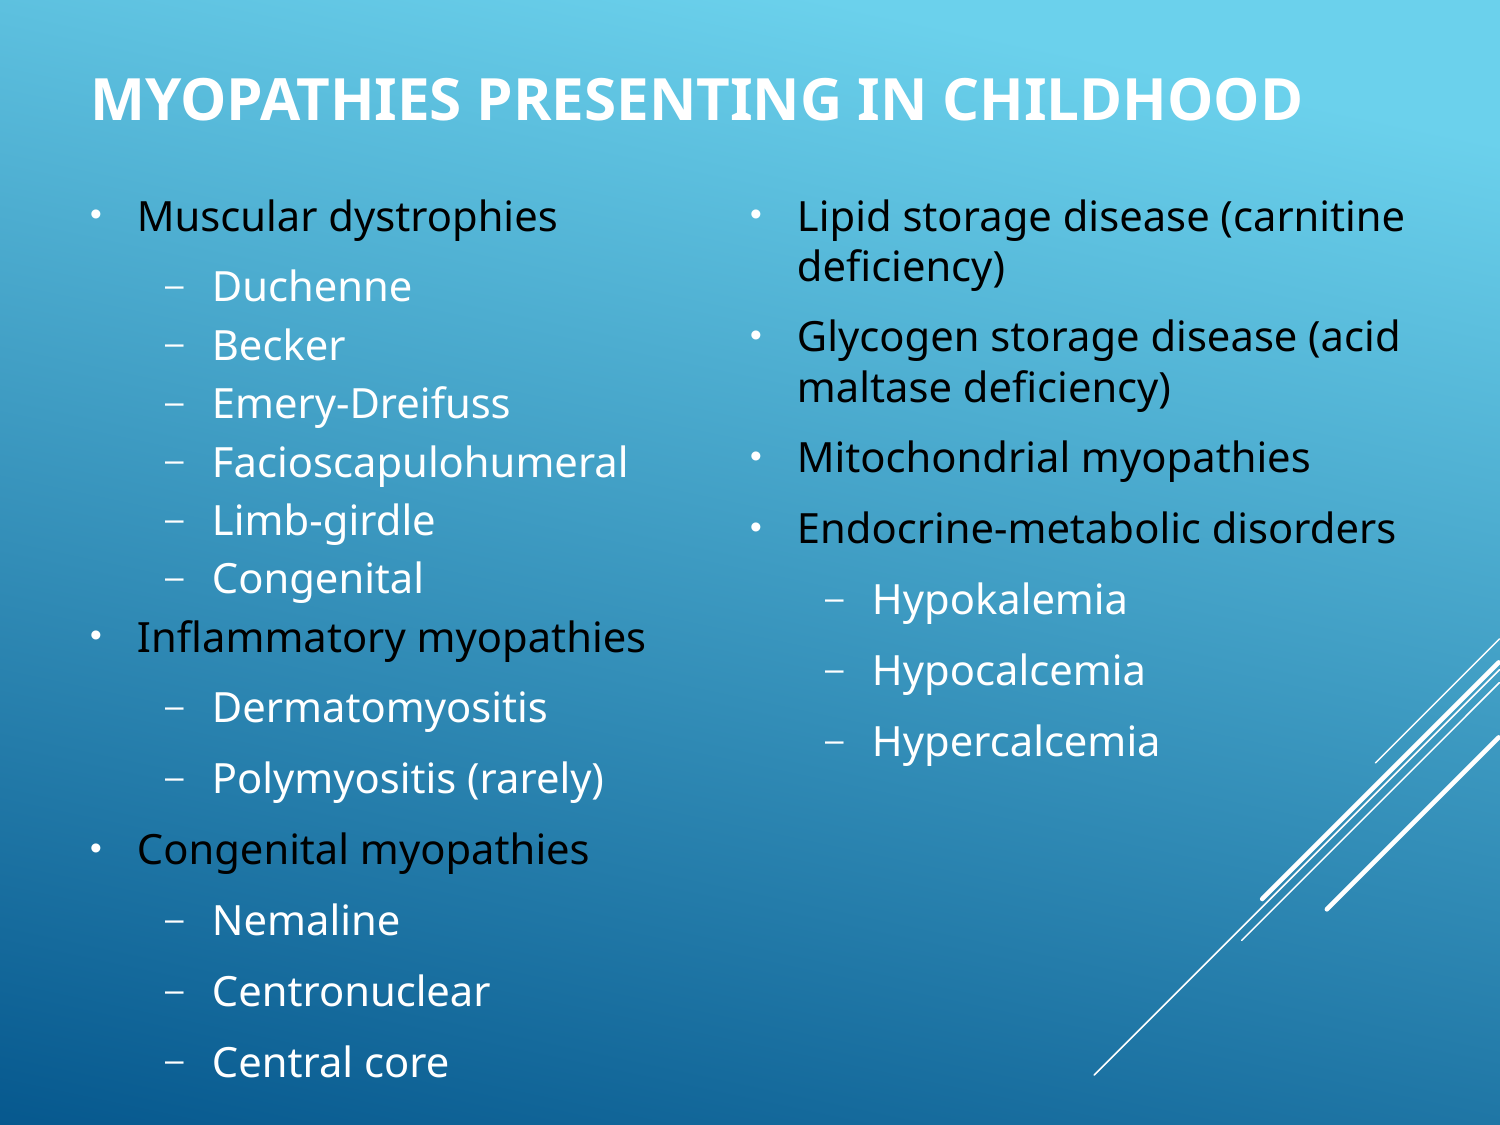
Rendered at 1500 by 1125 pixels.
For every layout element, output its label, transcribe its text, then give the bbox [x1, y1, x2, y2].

list Muscular dystrophies Duchenne Becker Emery-Dreifuss Facioscapulohumeral Limb-girdle Congenital Inflammatory myopathies Dermatomyositis Polymyositis (rarely) Congenital myopathies Nemaline Centronuclear Central core Lipid storage disease (carnitine deficiency) Glycogen storage disease (acid maltase deficiency) Mitochondrial myopathies Endocrine-metabolic disorders Hypokalemia Hypocalcemia Hypercalcemia [75, 149, 1425, 1125]
title Myopathies Presenting in Childhood [75, 45, 1425, 149]
